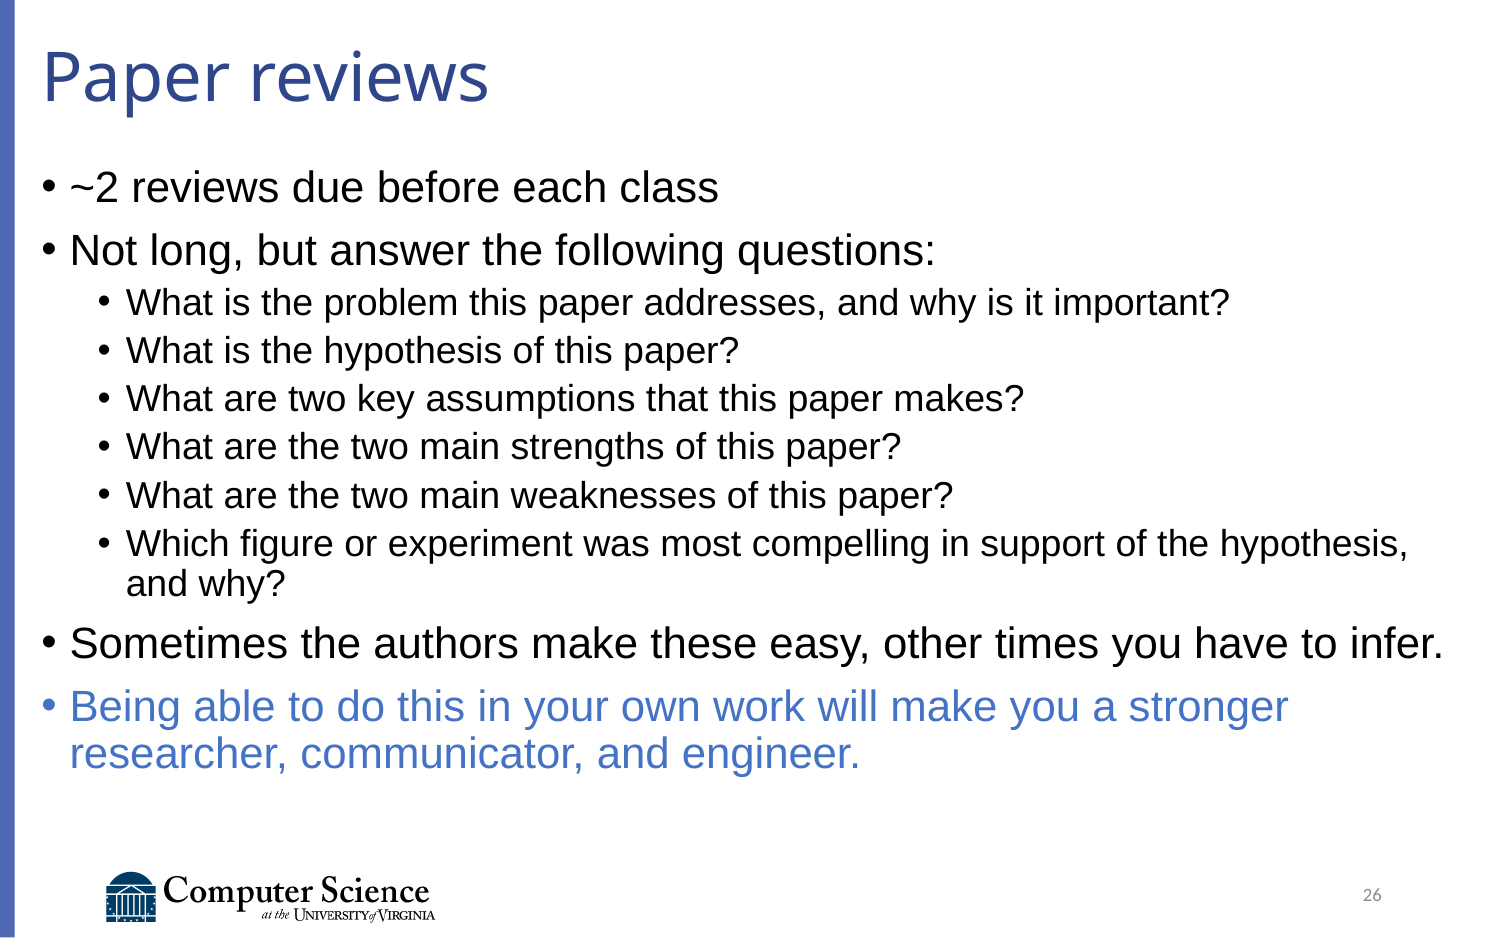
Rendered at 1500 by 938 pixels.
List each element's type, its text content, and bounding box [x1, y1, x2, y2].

title Paper reviews [26, 14, 1483, 145]
list ~2 reviews due before each class Not long, but answer the following questions: What is the problem this paper addresses, and why is it important? What is the hypothesis of this paper? What are two key assumptions that this paper makes? What are the two main strengths of this paper? What are the two main weaknesses of this paper? Which figure or experiment was most compelling in support of the hypothesis, and why? Sometimes the authors make these easy, other times you have to infer. Being able to do this in your own work will make you a stronger researcher, communicator, and engineer. [26, 157, 1483, 845]
picture [103, 870, 441, 923]
slide_number 26 [1059, 868, 1397, 919]
